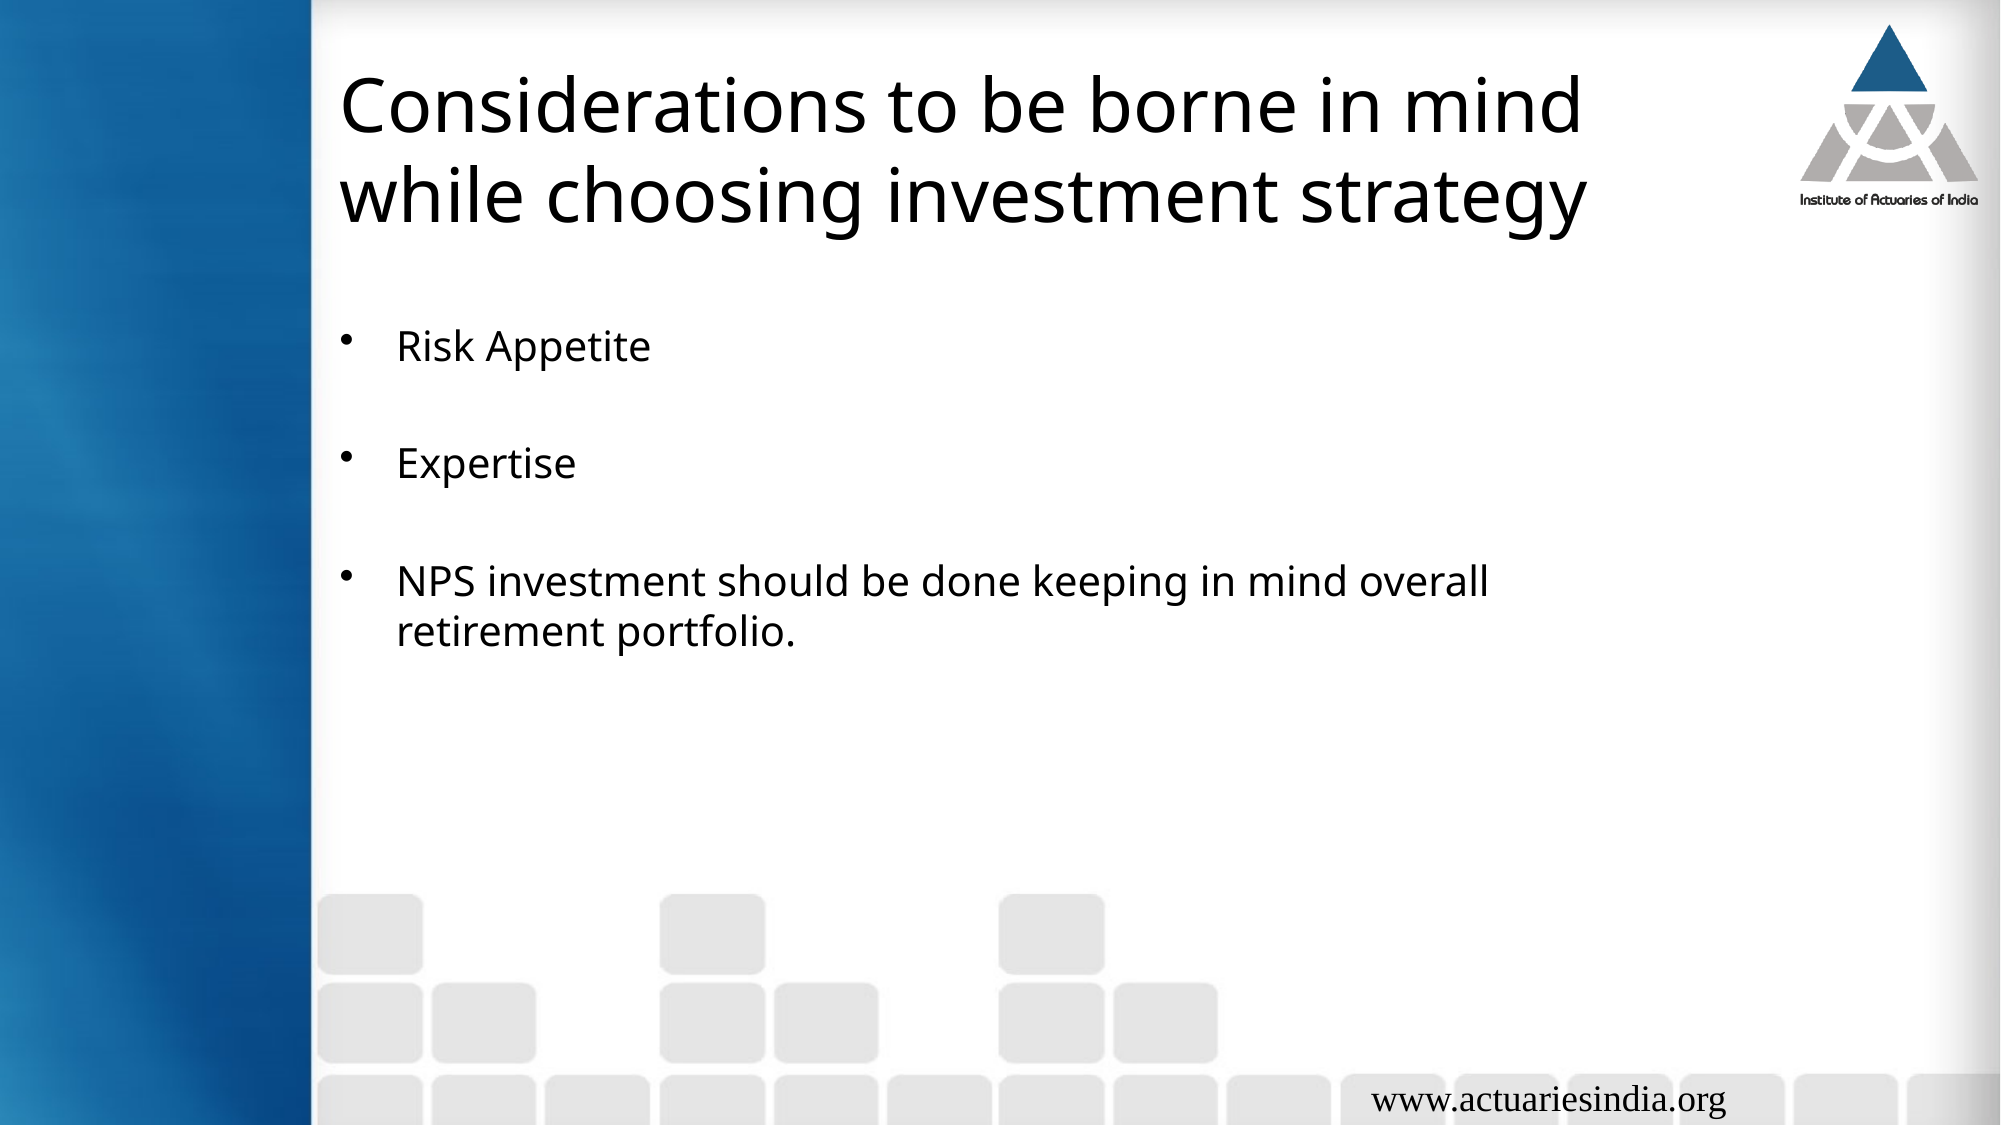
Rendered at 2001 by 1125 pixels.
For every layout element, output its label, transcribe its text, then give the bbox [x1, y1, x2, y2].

picture [0, 0, 2001, 1125]
text_box Considerations to be borne in mind while choosing investment strategy [324, 50, 1725, 250]
text_box Risk Appetite Expertise NPS investment should be done keeping in mind overall retirement portfolio. [324, 312, 1688, 1053]
text_box www.actuariesindia.org [1356, 1066, 1832, 1125]
